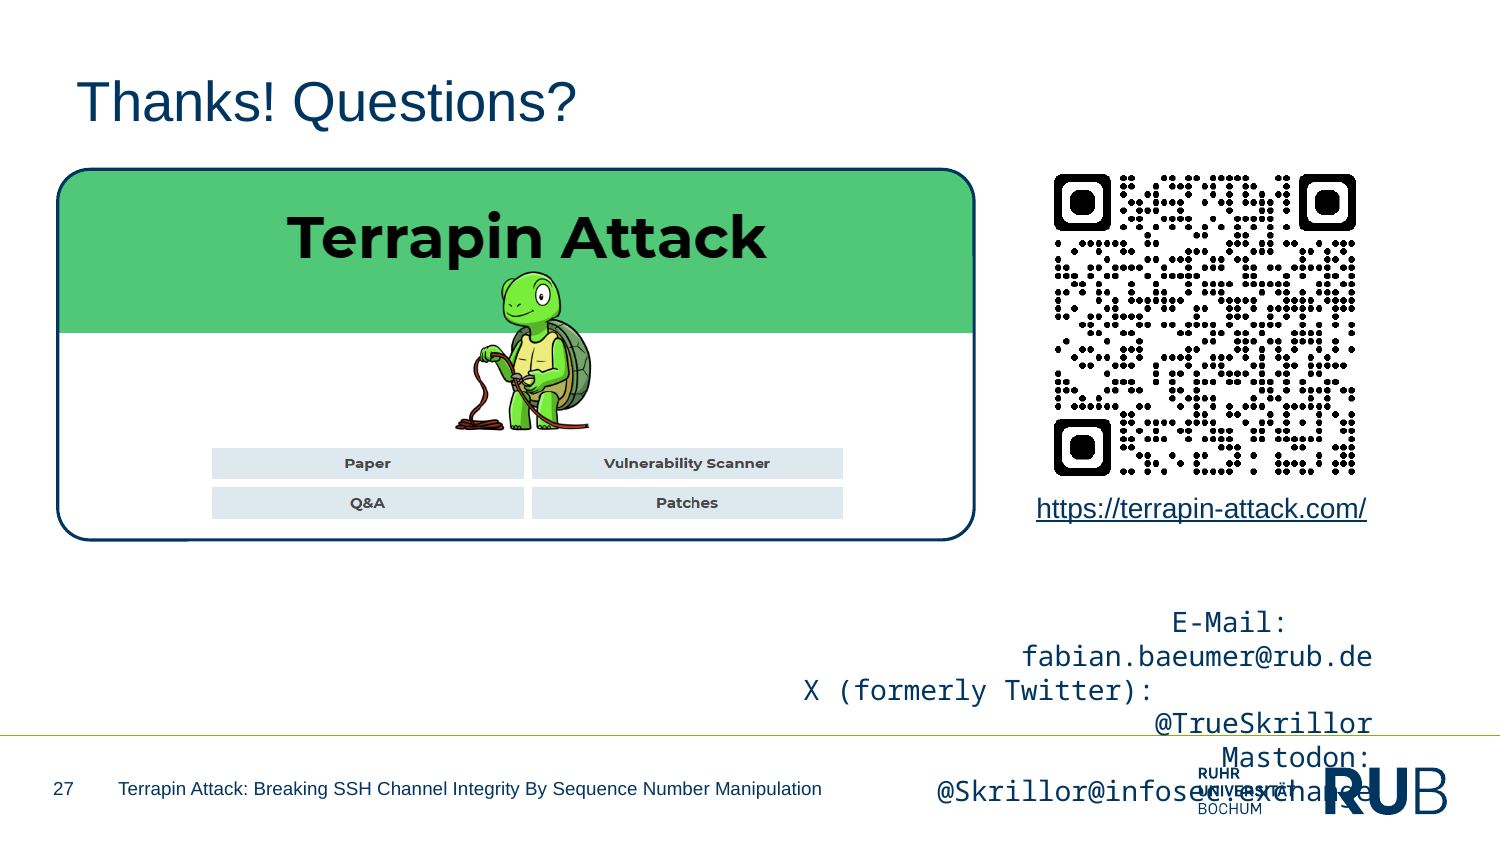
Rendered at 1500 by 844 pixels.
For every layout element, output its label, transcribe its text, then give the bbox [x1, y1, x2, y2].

slide_number 27 [53, 779, 95, 798]
footer Terrapin Attack: Breaking SSH Channel Integrity By Sequence Number Manipulation [118, 779, 608, 798]
text_box https://terrapin-attack.com/ [1021, 483, 1409, 532]
picture [1021, 141, 1388, 508]
title Thanks! Questions? [76, 64, 1317, 142]
picture [57, 169, 975, 540]
text_box E-Mail: fabian.baeumer@rub.de X (formerly Twitter): @TrueSkrillor Mastodon: @Skrillor@infosec.exchange [608, 597, 1388, 815]
